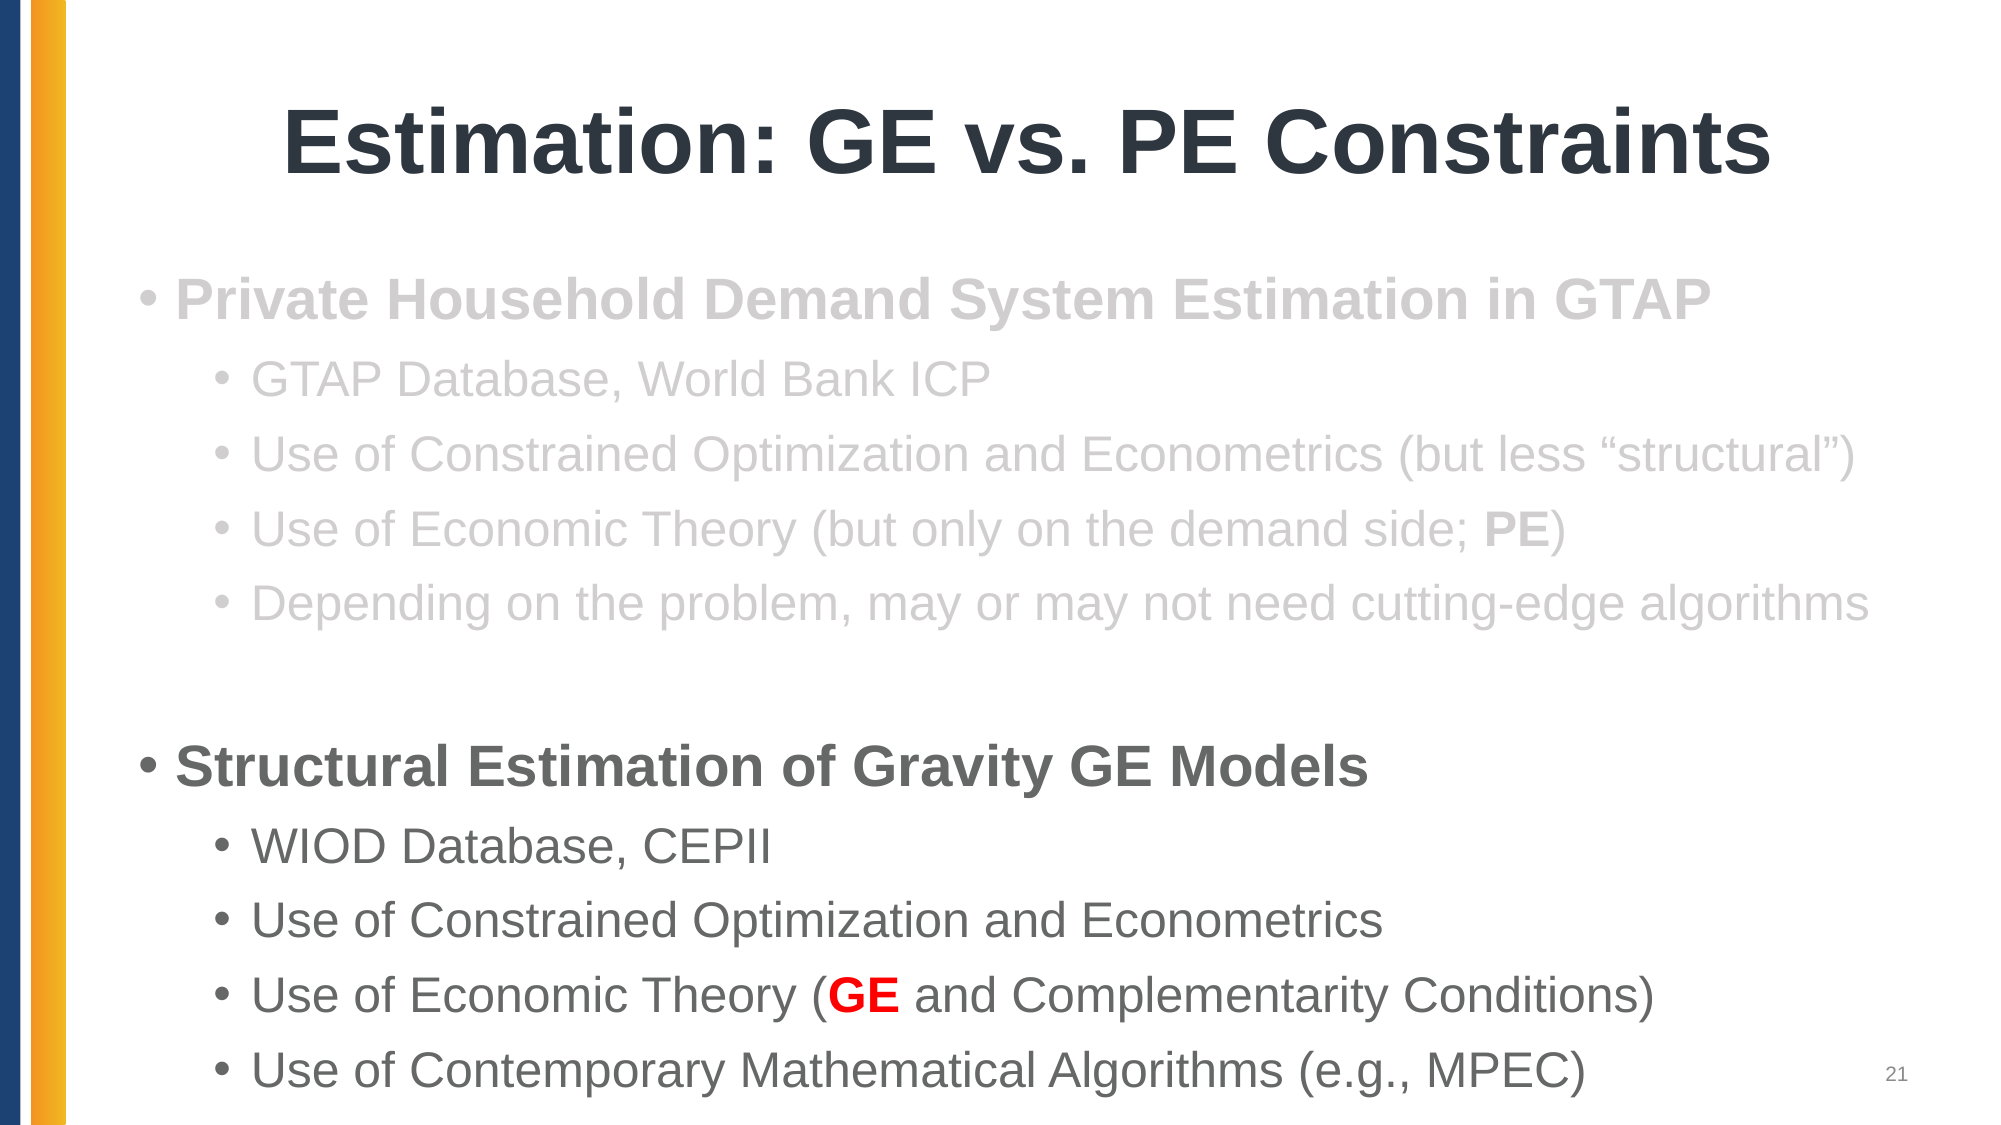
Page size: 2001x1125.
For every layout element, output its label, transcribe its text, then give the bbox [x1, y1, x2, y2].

title Estimation: GE vs. PE Constraints [123, 59, 1935, 278]
slide_number 21 [1473, 1042, 1924, 1103]
list Private Household Demand System Estimation in GTAP GTAP Database, World Bank ICP Use of Constrained Optimization and Econometrics (but less “structural”) Use of Economic Theory (but only on the demand side; PE) Depending on the problem, may or may not need cutting-edge algorithms Structural Estimation of Gravity GE Models WIOD Database, CEPII Use of Constrained Optimization and Econometrics Use of Economic Theory (GE and Complementarity Conditions) Use of Contemporary Mathematical Algorithms (e.g., MPEC) [123, 278, 1924, 976]
